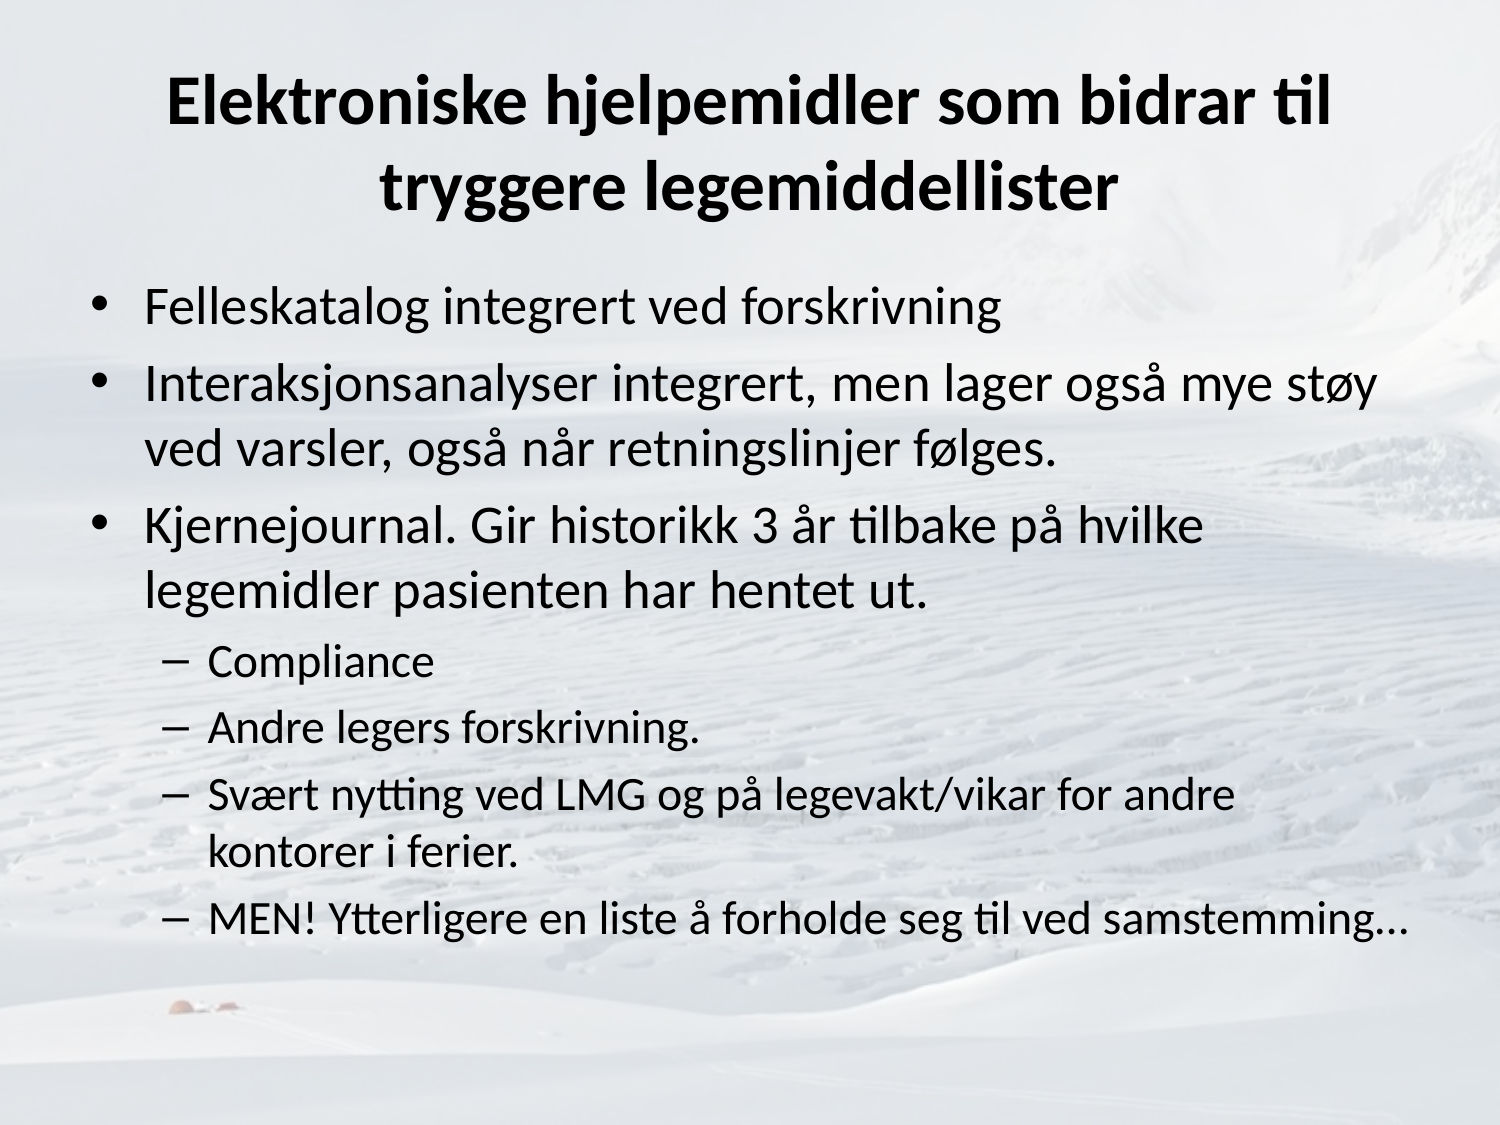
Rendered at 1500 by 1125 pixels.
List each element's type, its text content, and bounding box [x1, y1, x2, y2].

title Elektroniske hjelpemidler som bidrar til tryggere legemiddellister [75, 45, 1425, 233]
list Felleskatalog integrert ved forskrivning Interaksjonsanalyser integrert, men lager også mye støy ved varsler, også når retningslinjer følges. Kjernejournal. Gir historikk 3 år tilbake på hvilke legemidler pasienten har hentet ut. Compliance Andre legers forskrivning. Svært nytting ved LMG og på legevakt/vikar for andre kontorer i ferier. MEN! Ytterligere en liste å forholde seg til ved samstemming… [75, 262, 1425, 1005]
